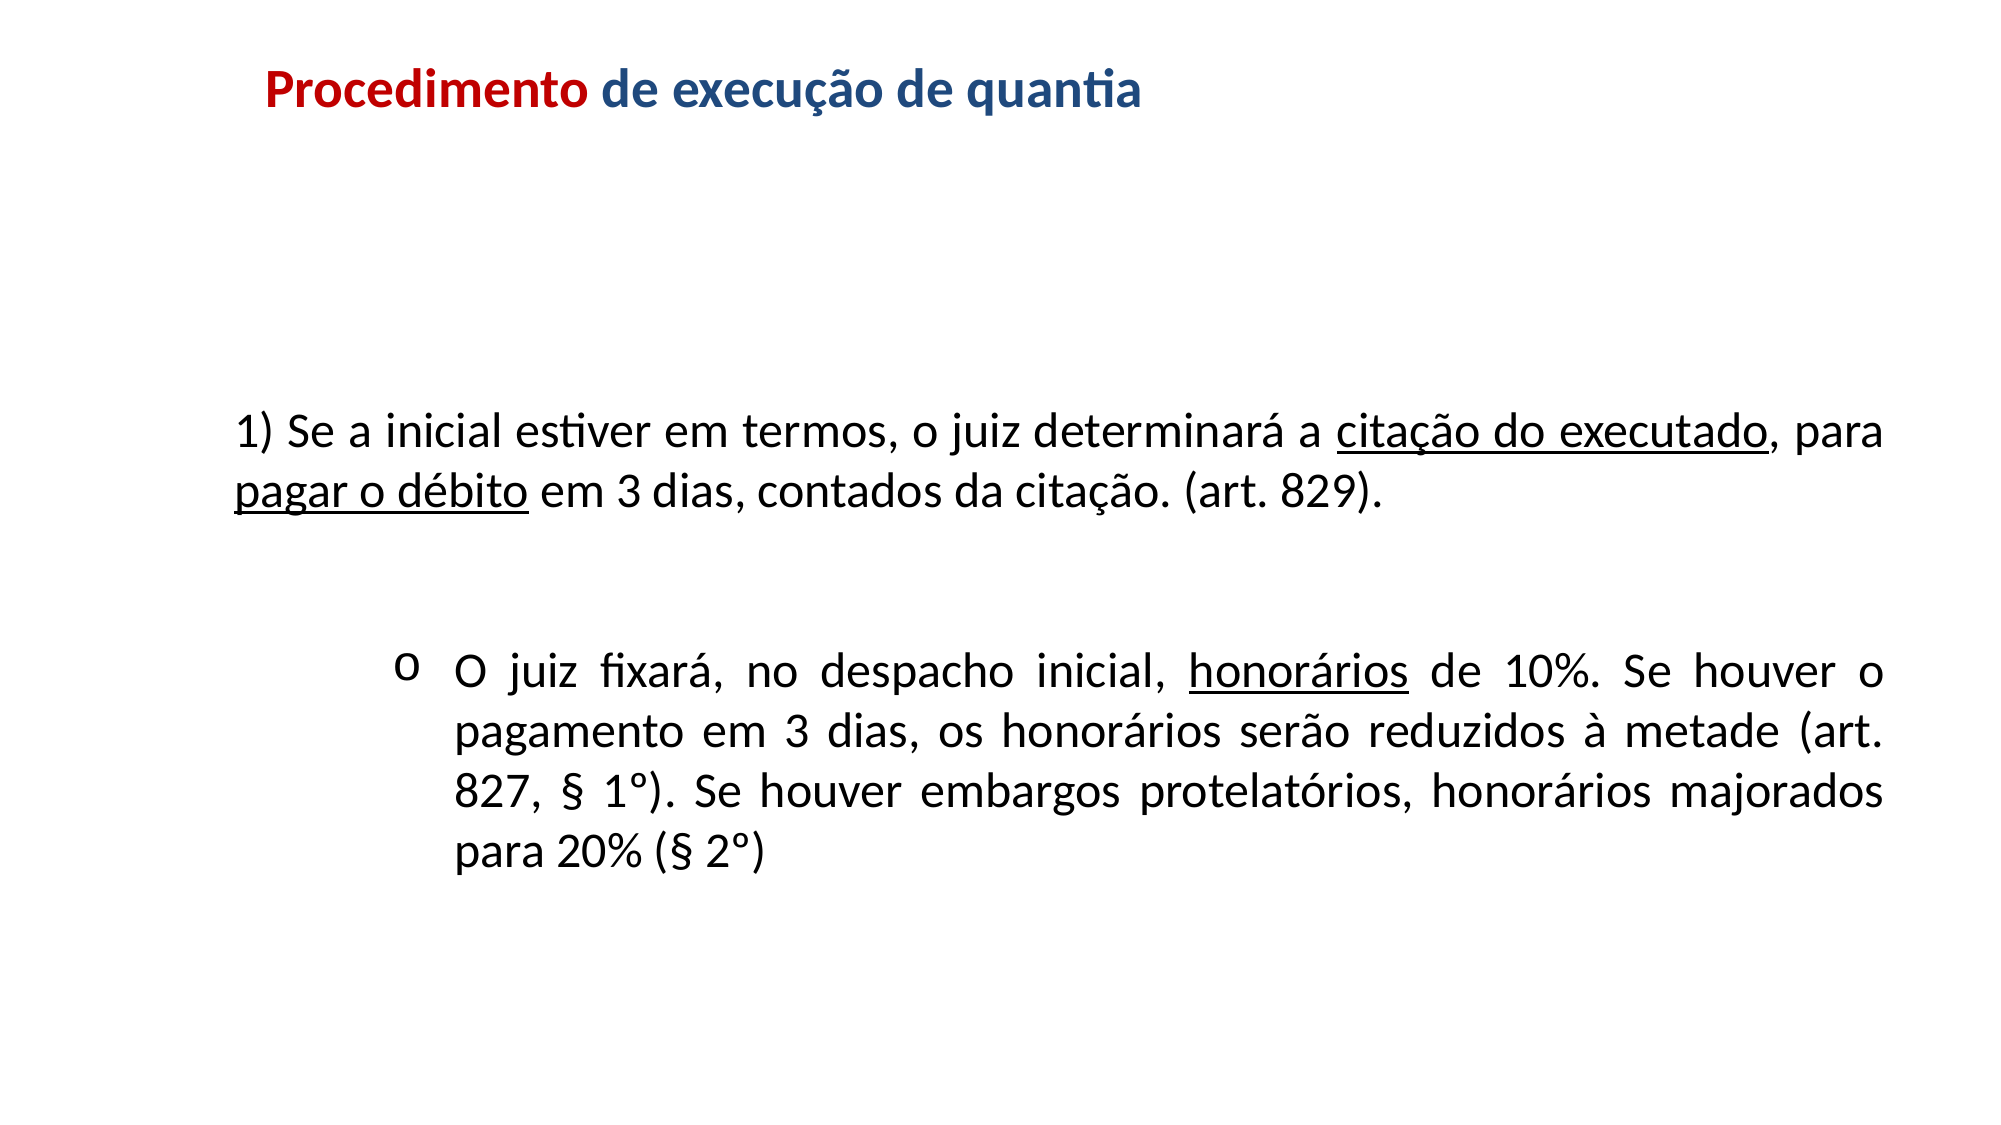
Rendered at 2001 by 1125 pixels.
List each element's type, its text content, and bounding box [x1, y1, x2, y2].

list 1) Se a inicial estiver em termos, o juiz determinará a citação do executado, para pagar o débito em 3 dias, contados da citação. (art. 829). O juiz fixará, no despacho inicial, honorários de 10%. Se houver o pagamento em 3 dias, os honorários serão reduzidos à metade (art. 827, § 1º). Se houver embargos protelatórios, honorários majorados para 20% (§ 2º) [219, 270, 1900, 1013]
title Procedimento de execução de quantia [250, 34, 1900, 137]
